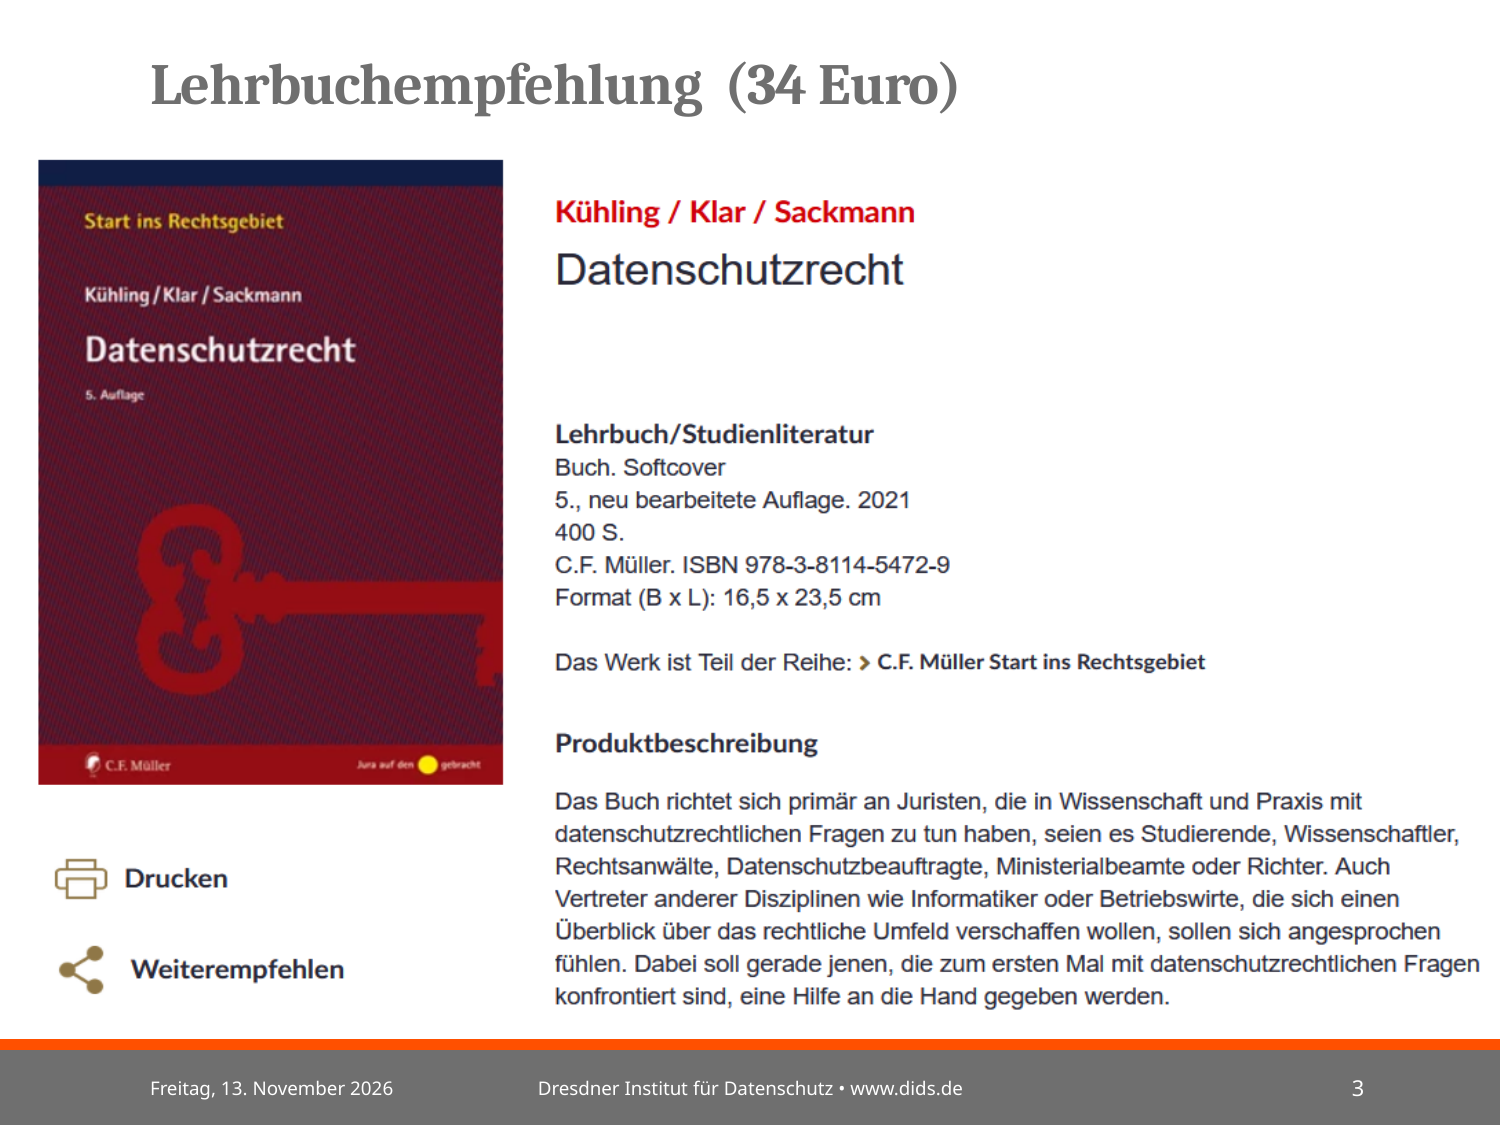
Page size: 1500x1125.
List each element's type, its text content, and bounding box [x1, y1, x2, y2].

list Animation in 3, 2, 1 [141, 1045, 1359, 1125]
slide_number 3 [1218, 1059, 1380, 1120]
footer Dresdner Institut für Datenschutz • www.dids.de [453, 1059, 1047, 1120]
title Lehrbuchempfehlung (34 Euro) [135, 0, 1373, 125]
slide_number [135, 1059, 440, 1120]
picture [0, 138, 1500, 1038]
